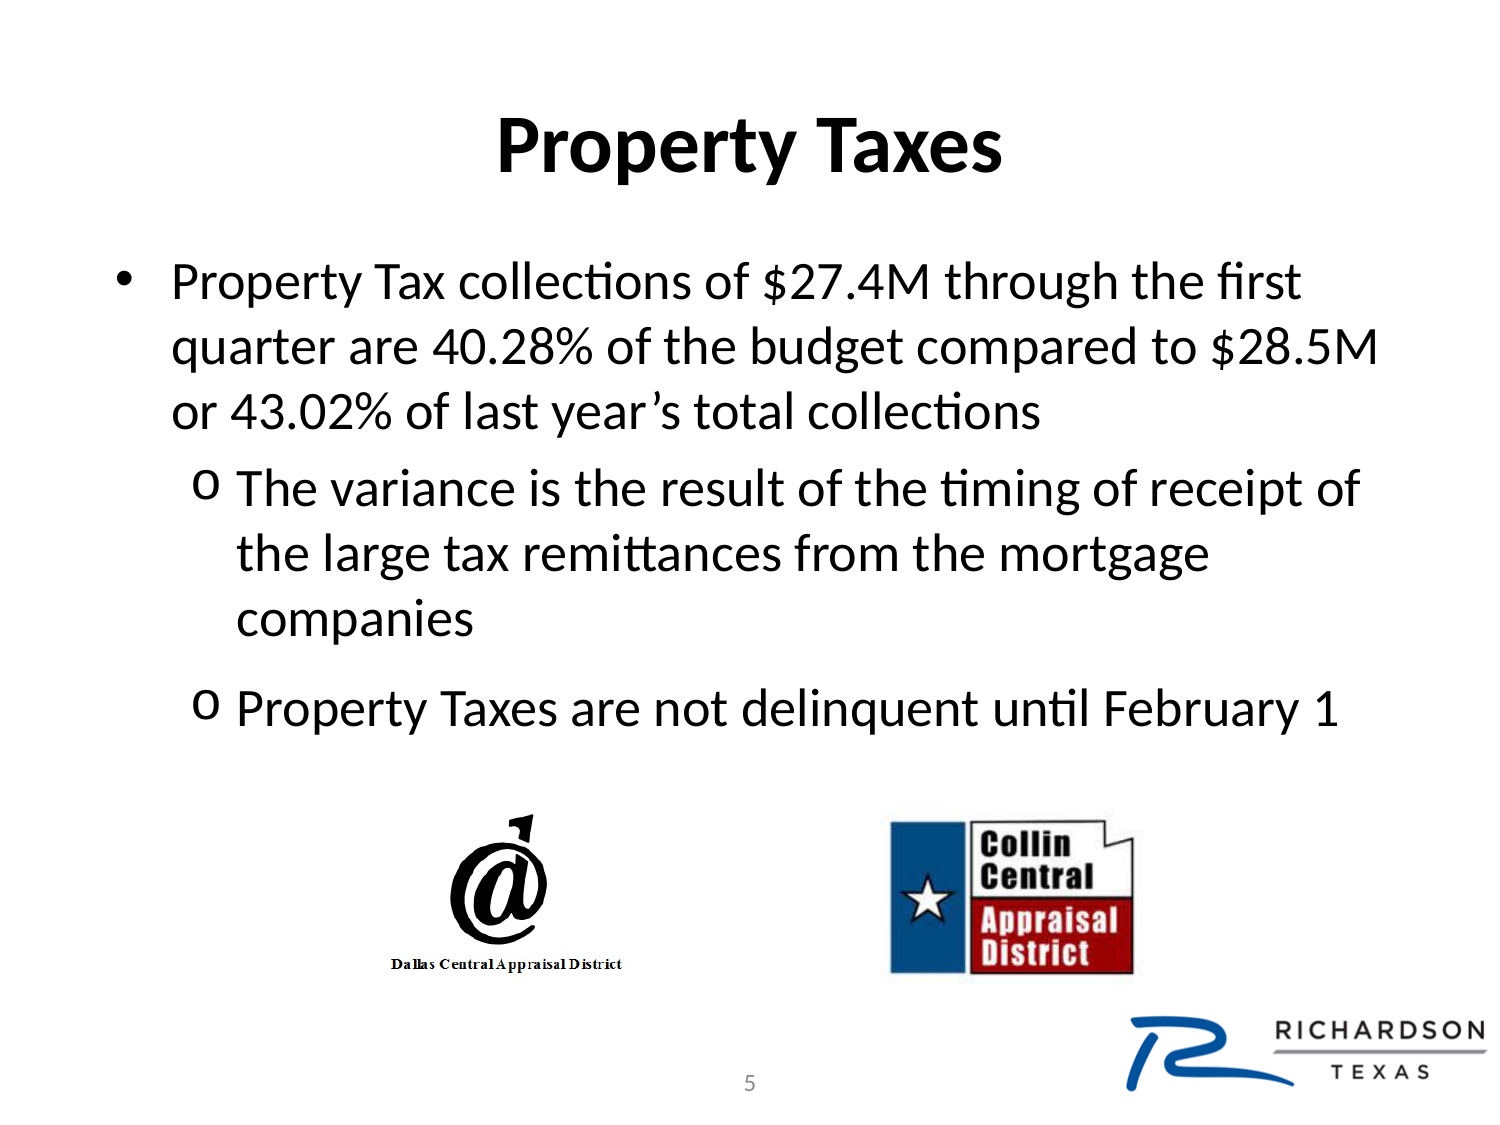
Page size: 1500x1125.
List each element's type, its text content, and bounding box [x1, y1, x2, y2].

picture [292, 803, 683, 1006]
title Property Taxes [75, 45, 1425, 233]
slide_number 5 [575, 1051, 925, 1112]
list Property Tax collections of $27.4M through the first quarter are 40.28% of the budget compared to $28.5M or 43.02% of last year’s total collections The variance is the result of the timing of receipt of the large tax remittances from the mortgage companies Property Taxes are not delinquent until February 1 [99, 237, 1400, 827]
picture [880, 811, 1500, 1117]
